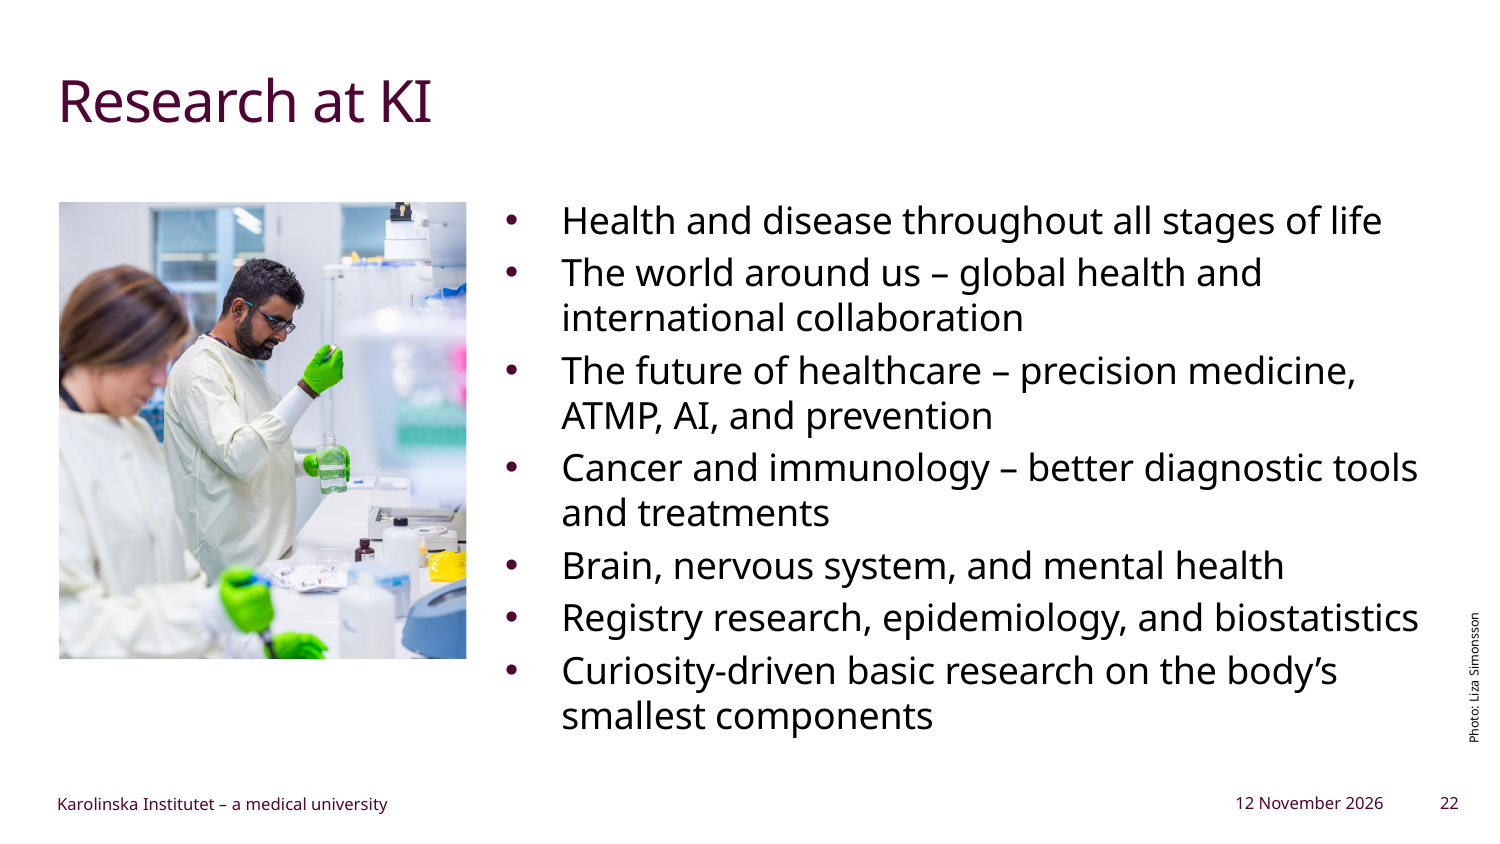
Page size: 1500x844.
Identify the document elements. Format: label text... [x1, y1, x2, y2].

footer Karolinska Institutet – a medical university [41, 785, 431, 814]
text_box Photo: Liza Simonsson [1458, 351, 1497, 759]
slide_number 22 [1361, 785, 1474, 814]
title Research at KI [41, 56, 1413, 197]
picture [58, 202, 467, 659]
list Health and disease throughout all stages of life The world around us – global health and international collaboration The future of healthcare – precision medicine, ATMP, AI, and prevention Cancer and immunology – better diagnostic tools and treatments Brain, nervous system, and mental health Registry research, epidemiology, and biostatistics Curiosity-driven basic research on the body’s smallest components [490, 189, 1500, 713]
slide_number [1086, 785, 1361, 814]
